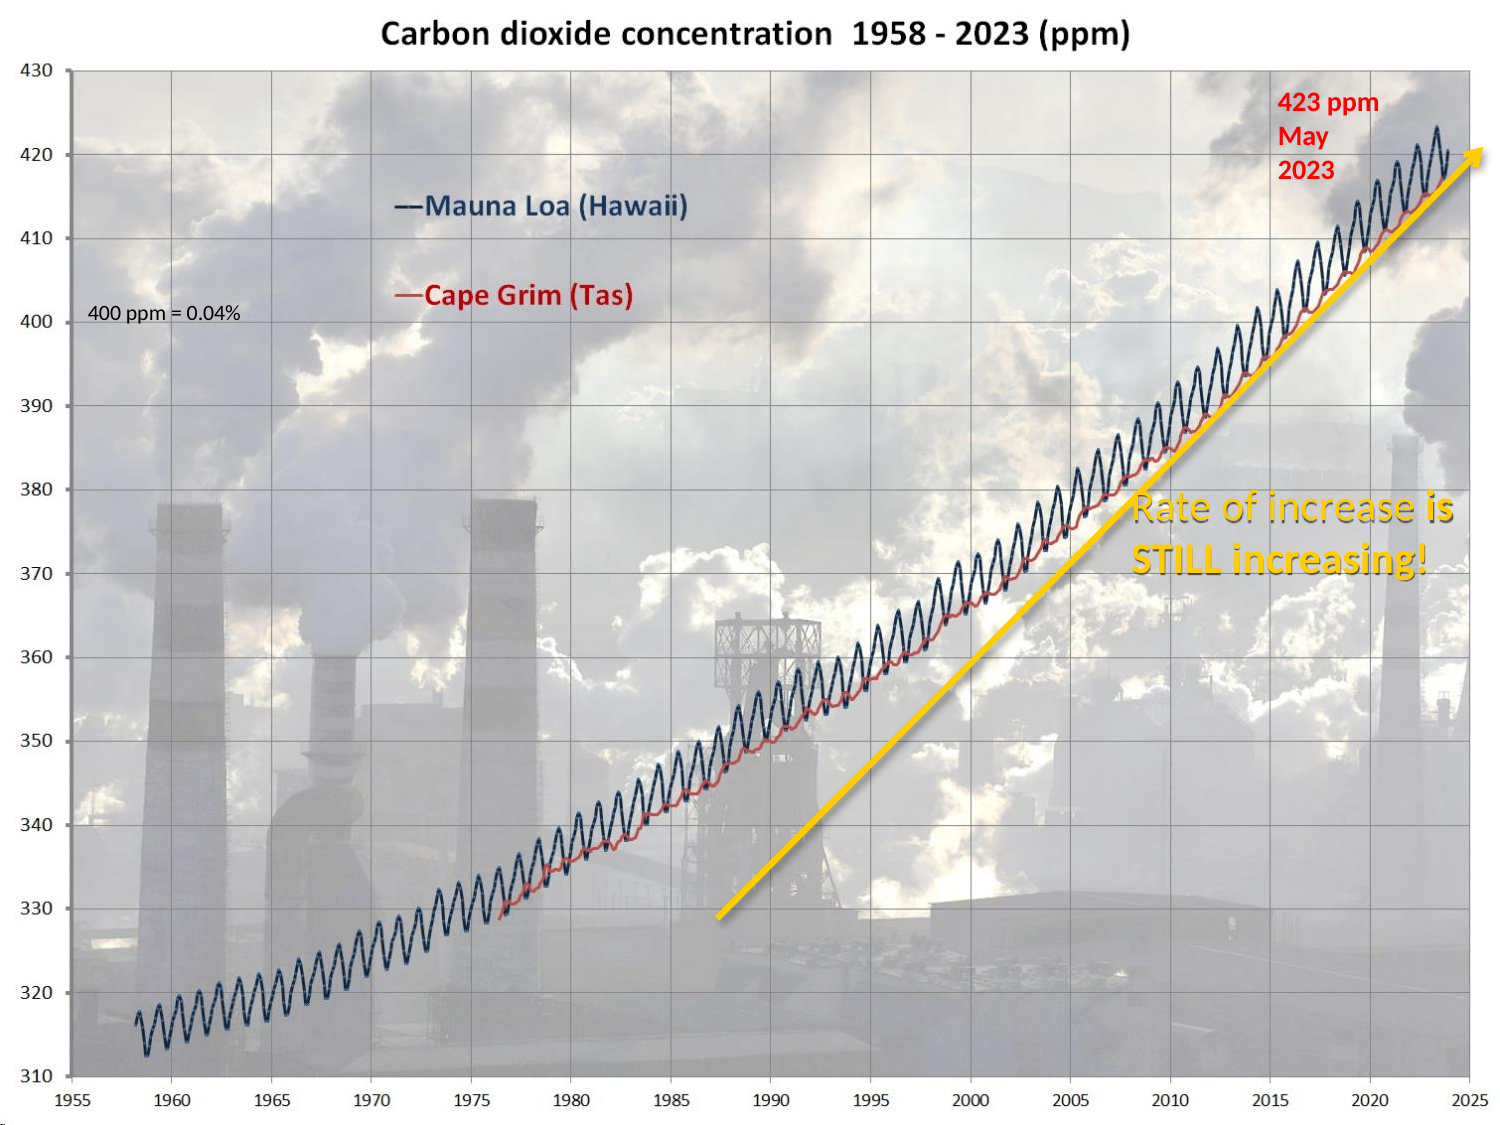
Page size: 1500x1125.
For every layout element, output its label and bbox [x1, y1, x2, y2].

picture [0, 0, 1500, 1125]
text_box [716, 146, 1484, 919]
